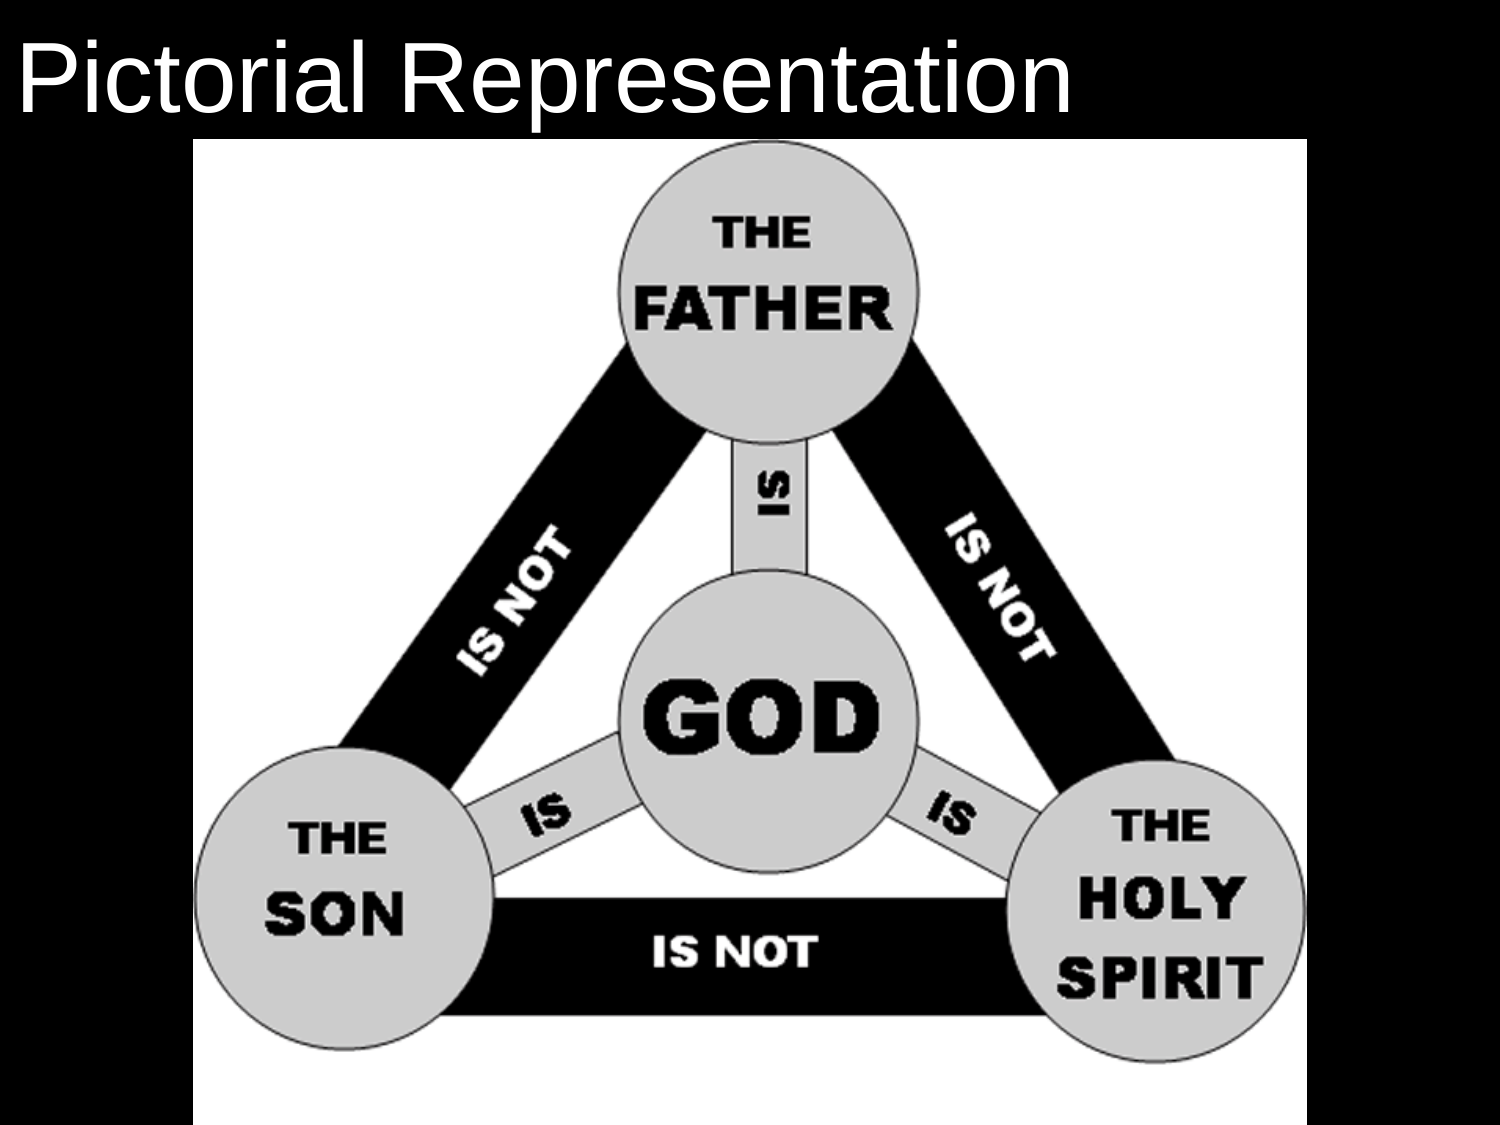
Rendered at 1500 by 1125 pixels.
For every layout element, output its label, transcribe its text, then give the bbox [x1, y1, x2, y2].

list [192, 139, 1307, 1125]
title Pictorial Representation [0, 0, 1130, 140]
